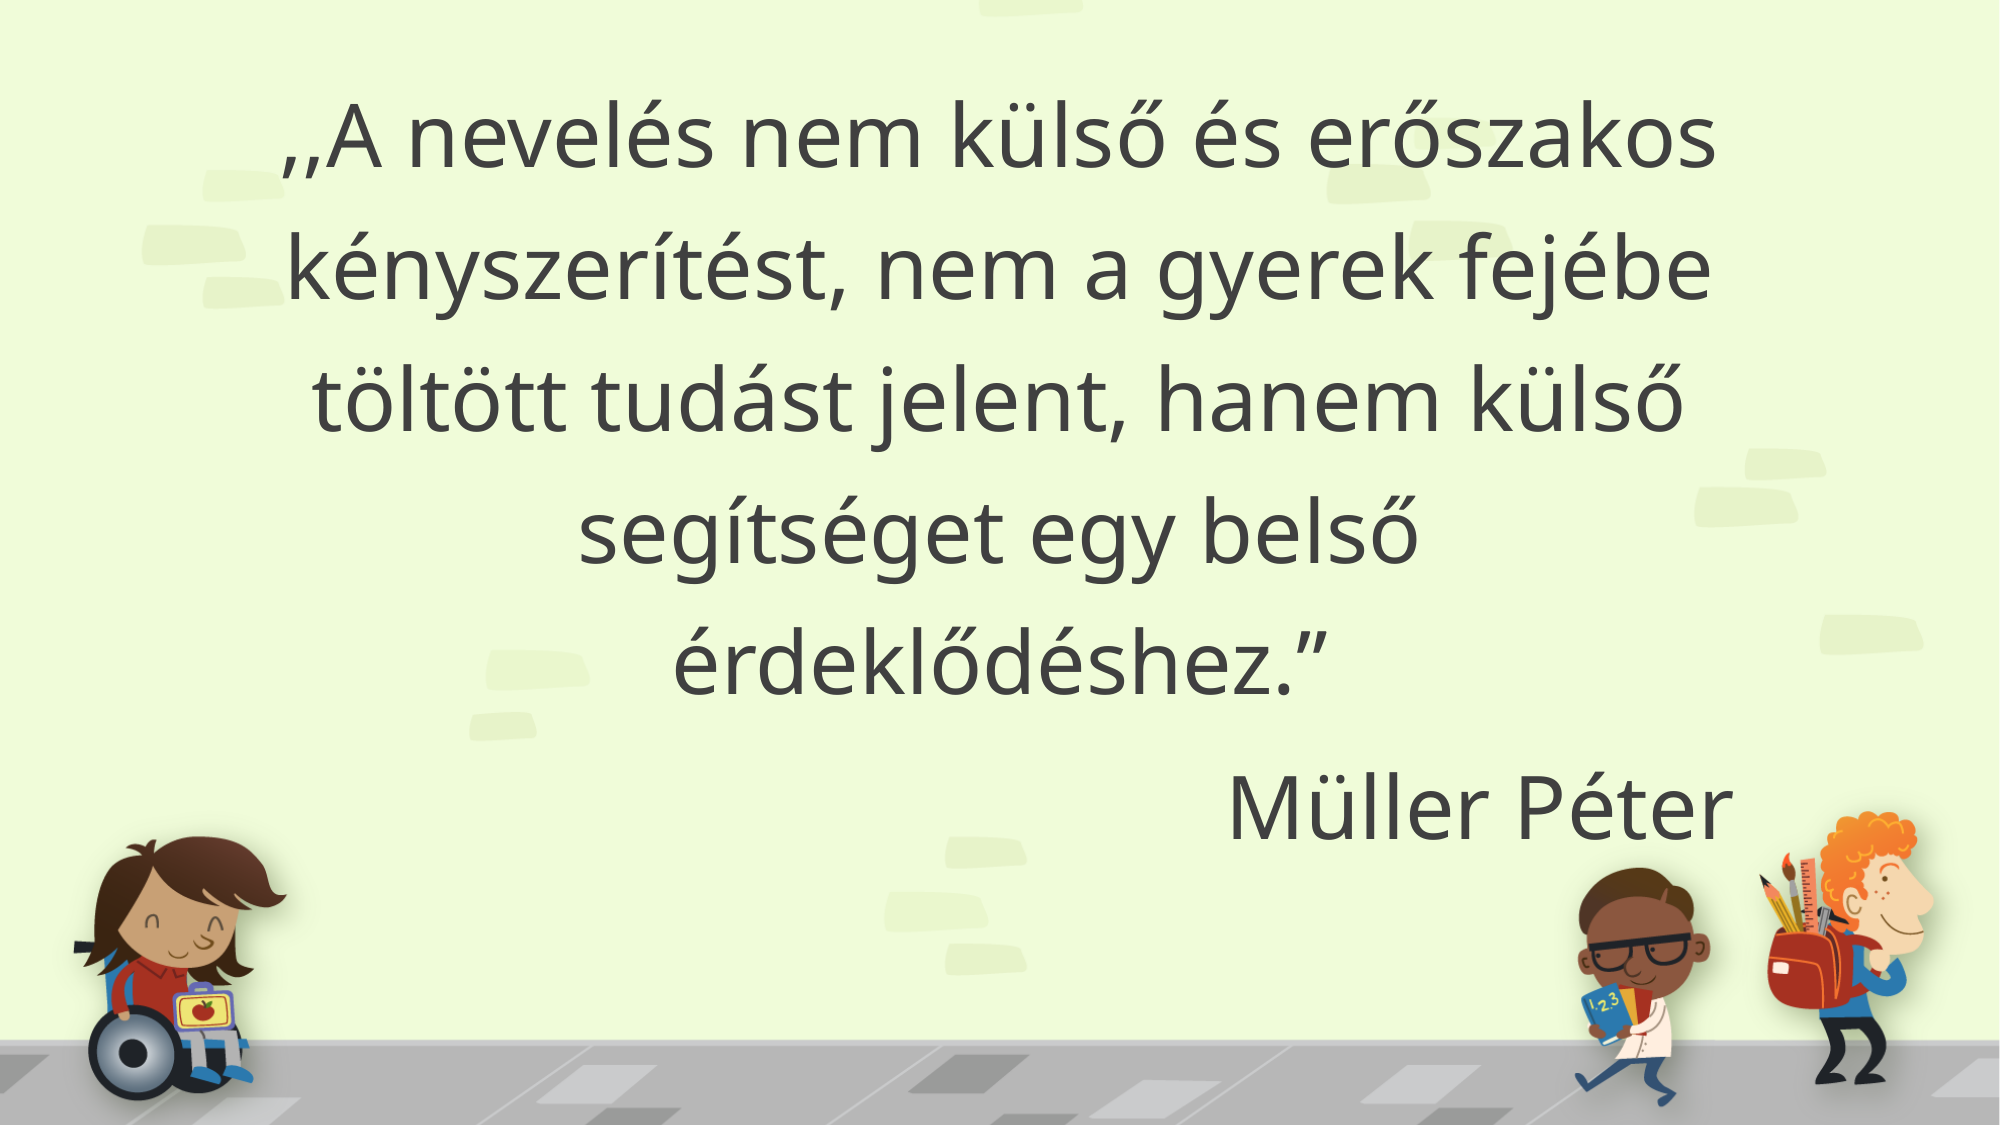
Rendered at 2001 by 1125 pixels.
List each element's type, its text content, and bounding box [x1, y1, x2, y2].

list ,,A nevelés nem külső és erőszakos kényszerítést, nem a gyerek fejébe töltött tudást jelent, hanem külső segítséget egy belső érdeklődéshez.” Müller Péter [249, 54, 1750, 870]
picture [0, 0, 2000, 1125]
